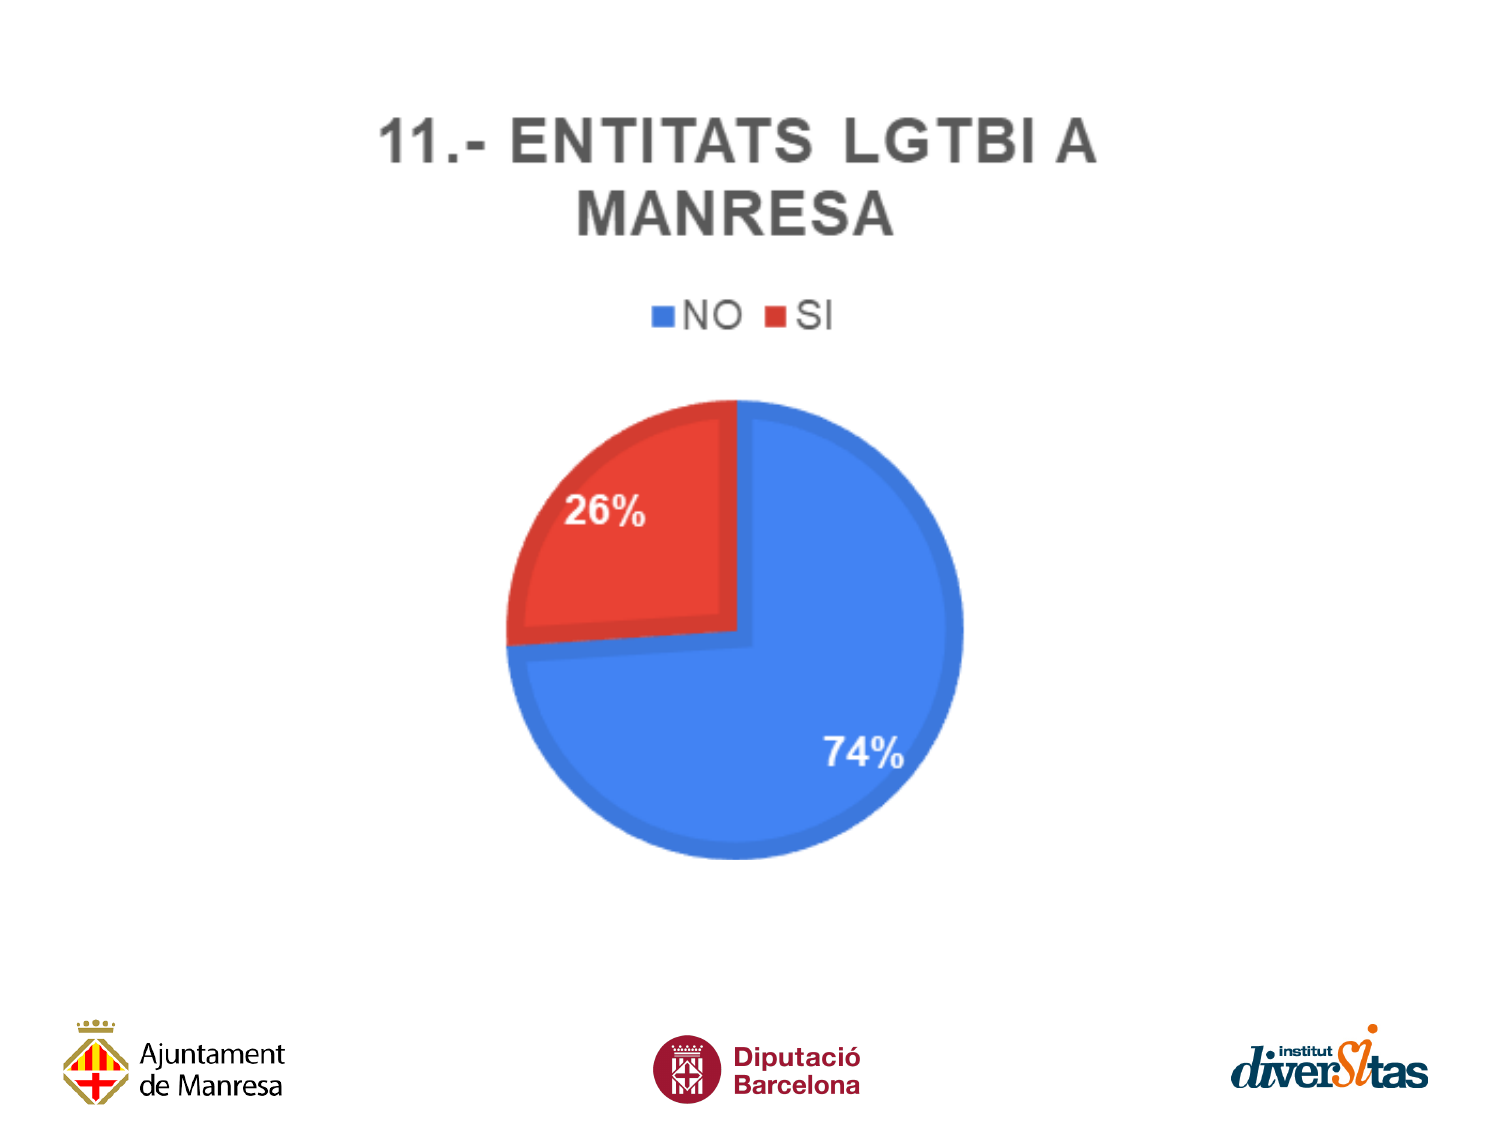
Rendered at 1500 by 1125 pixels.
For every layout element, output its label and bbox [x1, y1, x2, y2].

picture [373, 88, 1127, 860]
picture [1390, 1077, 1398, 1083]
picture [1379, 1068, 1398, 1082]
picture [1414, 1068, 1428, 1075]
picture [653, 1035, 860, 1104]
picture [1406, 1074, 1421, 1083]
picture [1256, 1064, 1264, 1085]
picture [59, 1008, 288, 1116]
picture [1302, 1067, 1321, 1083]
picture [1231, 1023, 1428, 1092]
